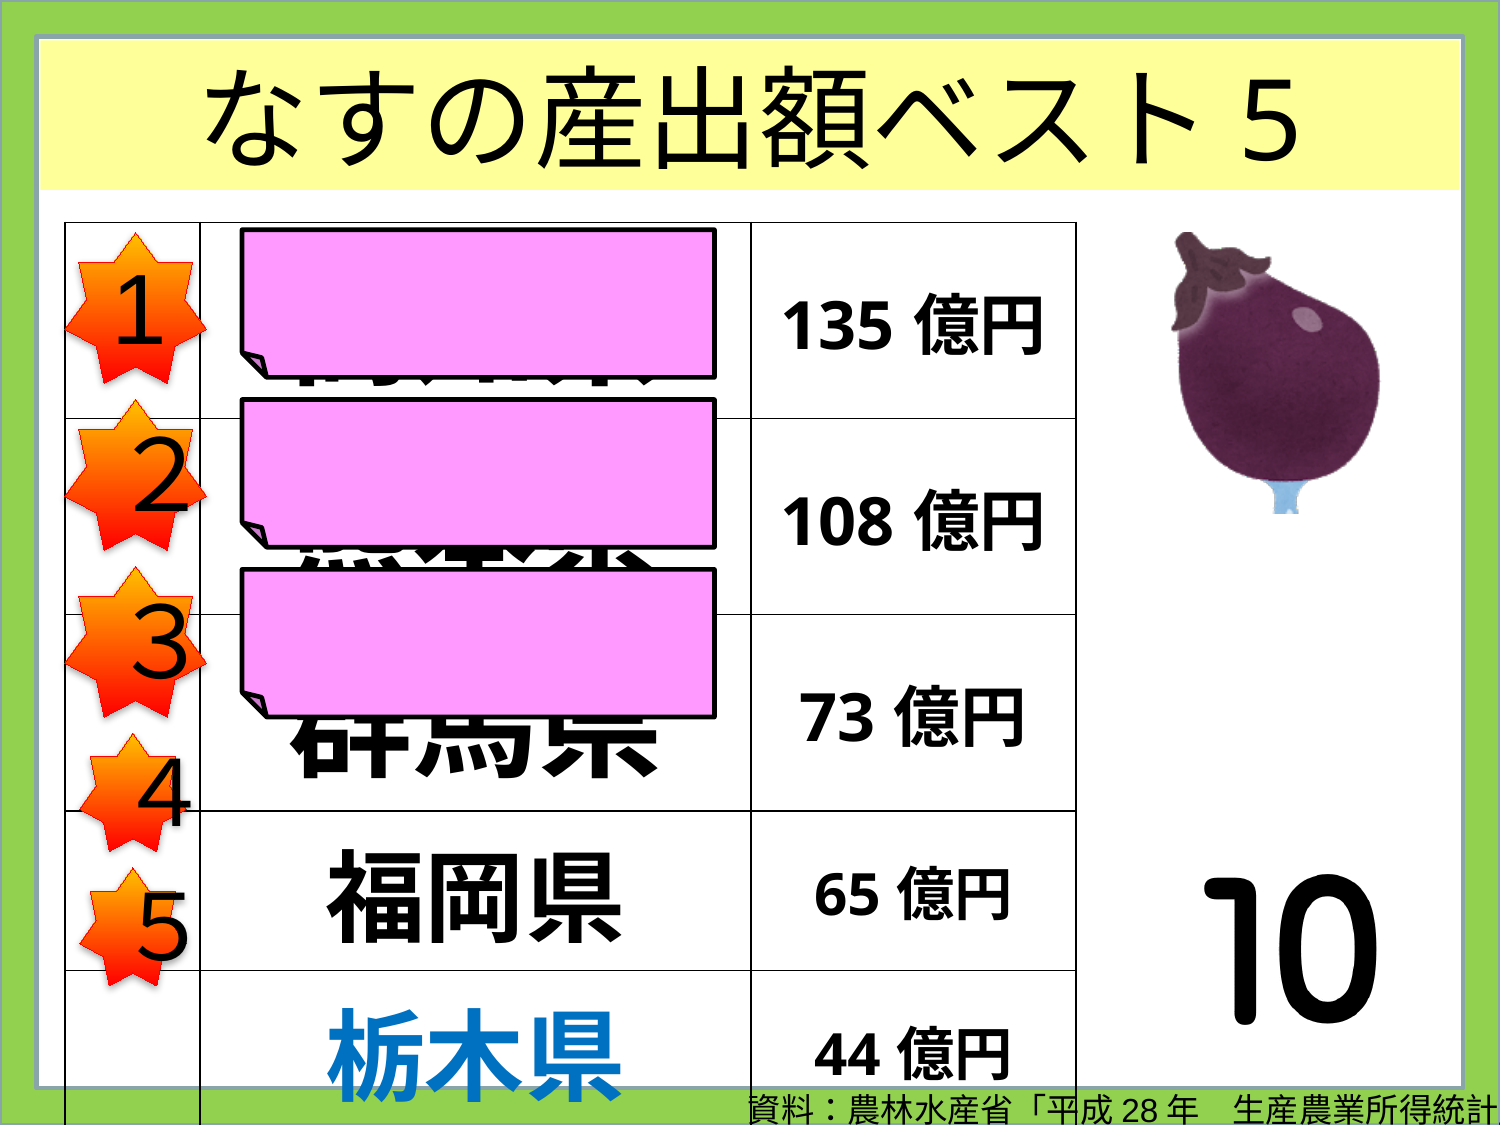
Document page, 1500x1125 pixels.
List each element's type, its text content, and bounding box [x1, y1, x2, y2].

text_box [239, 397, 717, 550]
table_cell 44億円 [752, 971, 1075, 1081]
text_box ４ [79, 733, 187, 852]
table_header [66, 339, 199, 418]
text_box [239, 567, 717, 720]
text_box なすの産出額ベスト5 [40, 40, 1460, 190]
table_cell 群馬県 [201, 615, 750, 810]
table_cell [155, 419, 199, 479]
table_cell [66, 971, 199, 1125]
table_header 135億円 [752, 223, 1075, 418]
table_header [66, 223, 199, 321]
table_cell [66, 673, 199, 810]
text_box ３ [64, 566, 207, 718]
table_cell 栃木県 [201, 971, 750, 1125]
table_cell [66, 615, 80, 655]
table_cell [66, 506, 199, 614]
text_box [1127, 819, 1460, 1070]
table_cell 65億円 [752, 812, 1075, 970]
table_cell 108億円 [752, 419, 1075, 614]
text_box ２ [64, 399, 207, 551]
text_box [239, 227, 717, 380]
table_cell 熊本県 [201, 419, 750, 614]
table_header 高知県 [201, 223, 750, 418]
table_cell 福岡県 [201, 812, 750, 970]
table_cell 73億円 [752, 615, 1075, 810]
text_box ５ [79, 867, 187, 986]
table_cell [66, 419, 117, 488]
text_box 1 [64, 232, 207, 384]
table_cell [66, 812, 199, 970]
table_cell [191, 615, 199, 646]
picture [1136, 232, 1419, 515]
text_box 資料：農林水産省「平成28年 生産農業所得統計」 [733, 1081, 1500, 1125]
